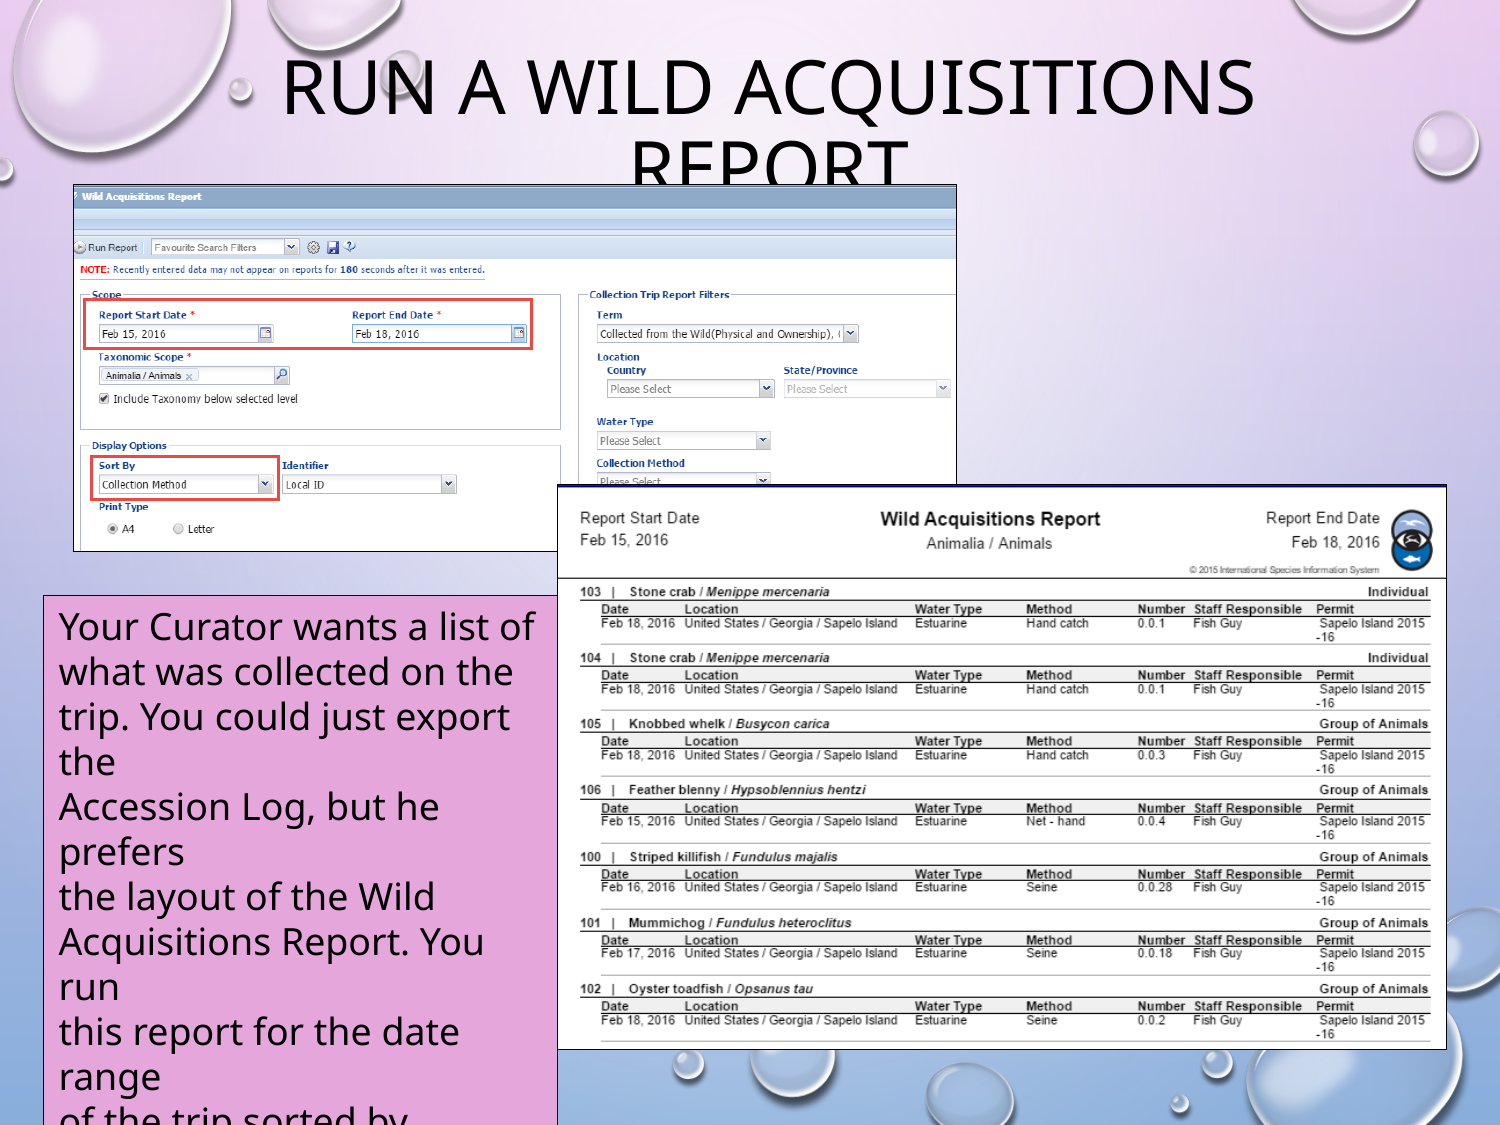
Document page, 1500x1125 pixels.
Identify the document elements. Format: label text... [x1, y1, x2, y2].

title Run a wild acquisitions report [131, 0, 1407, 262]
text_box Your Curator wants a list of what was collected on the trip. You could just export the Accession Log, but he prefers the layout of the Wild Acquisitions Report. You run this report for the date range of the trip sorted by Collection Method. You export the report and email it to him. [43, 595, 558, 1125]
picture [0, 0, 1500, 1125]
